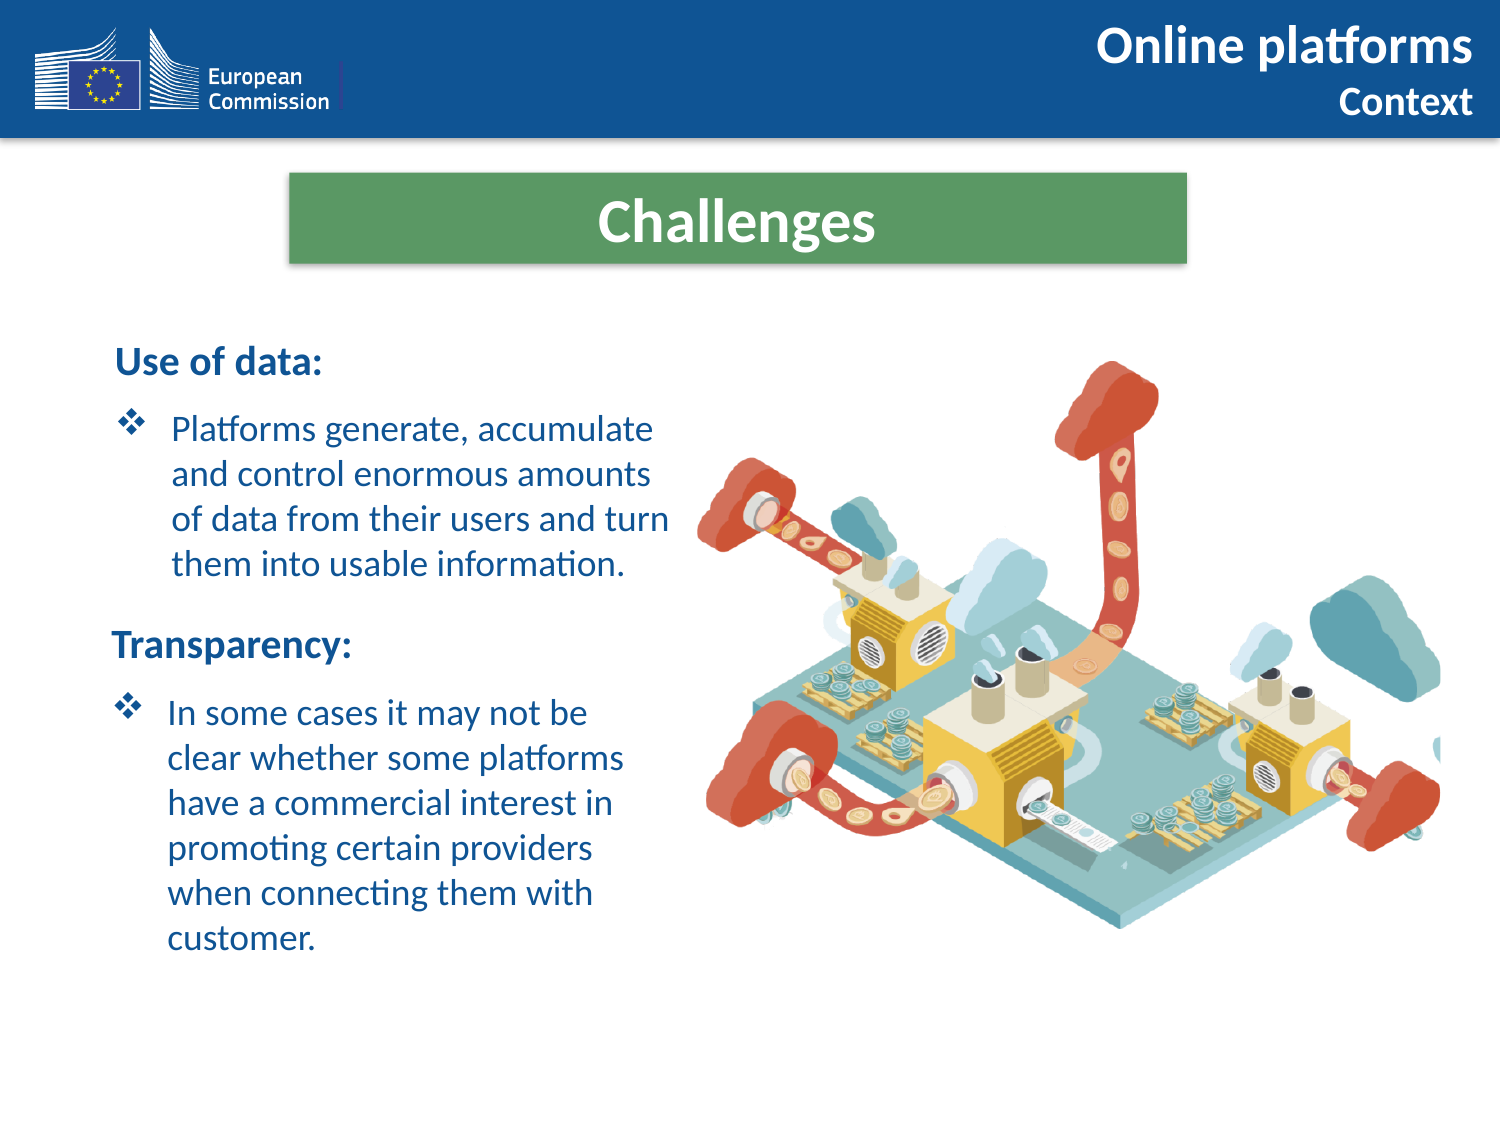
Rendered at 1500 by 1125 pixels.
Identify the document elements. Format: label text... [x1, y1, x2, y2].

picture [35, 27, 343, 110]
text_box Challenges [289, 172, 1187, 263]
title Online platforms Context [425, 5, 1489, 128]
text_box Transparency: In some cases it may not be clear whether some platforms have a commercial interest in promoting certain providers when connecting them with customer. [96, 609, 680, 966]
text_box Use of data: Platforms generate, accumulate and control enormous amounts of data from their users and turn them into usable information. [100, 326, 703, 592]
picture [697, 361, 1441, 929]
